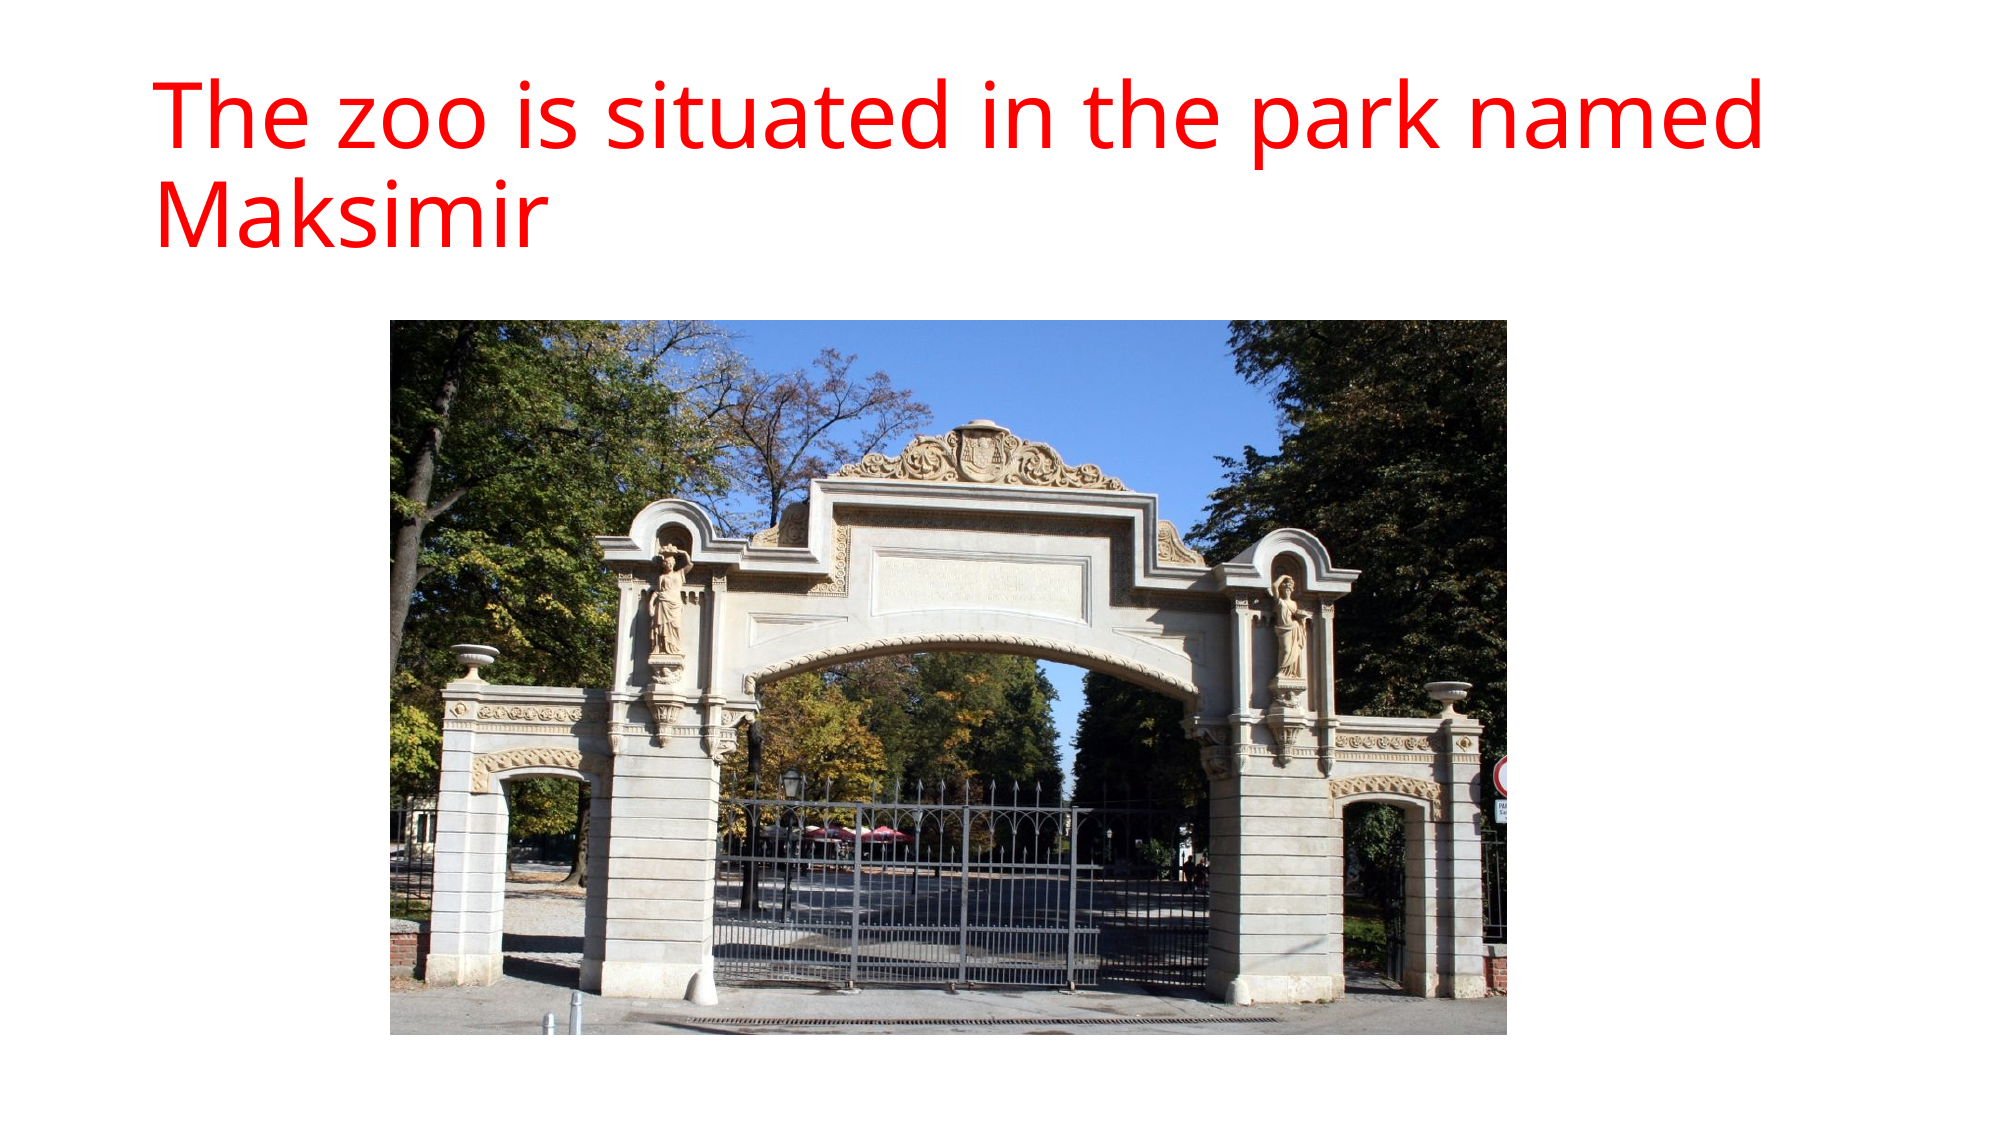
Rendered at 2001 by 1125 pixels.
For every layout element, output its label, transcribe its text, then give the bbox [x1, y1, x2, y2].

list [390, 320, 1506, 1035]
title The zoo is situated in the park named Maksimir [137, 59, 1863, 278]
